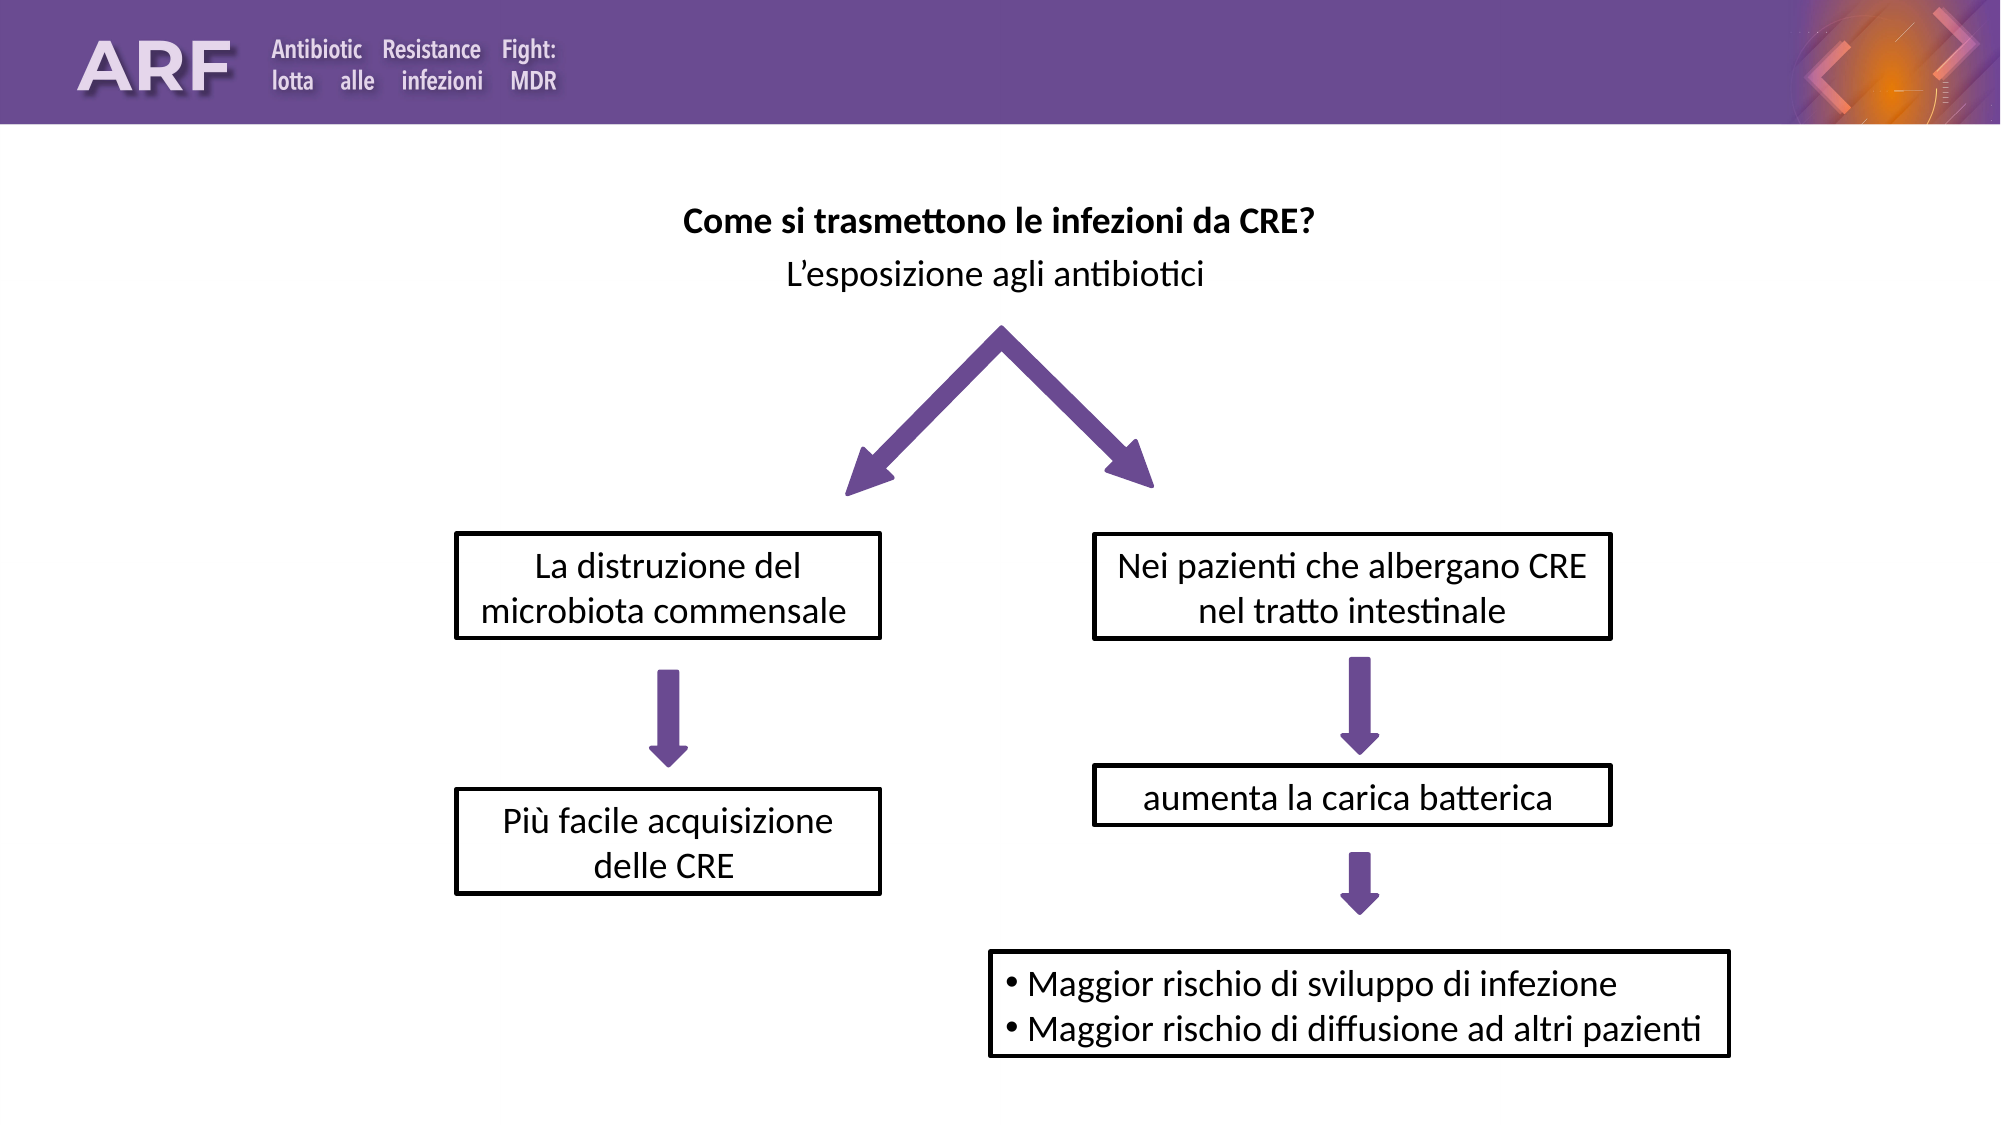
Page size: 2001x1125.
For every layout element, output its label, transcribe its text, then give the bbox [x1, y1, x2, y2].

text_box aumenta la carica batterica [1094, 765, 1611, 826]
text_box Nei pazienti che albergano CRE nel tratto intestinale [1094, 534, 1611, 639]
list Come si trasmettono le infezioni da CRE? L’esposizione agli antibiotici [322, 188, 1678, 324]
text_box Più facile acquisizione delle CRE [456, 788, 880, 894]
picture [0, 0, 2001, 1125]
text_box [1340, 852, 1380, 915]
text_box La distruzione del microbiota commensale [456, 533, 880, 639]
text_box Maggior rischio di sviluppo di infezione Maggior rischio di diffusione ad altri pazienti [990, 951, 1729, 1057]
text_box [845, 325, 1155, 497]
text_box [1340, 656, 1380, 755]
text_box [648, 669, 688, 768]
